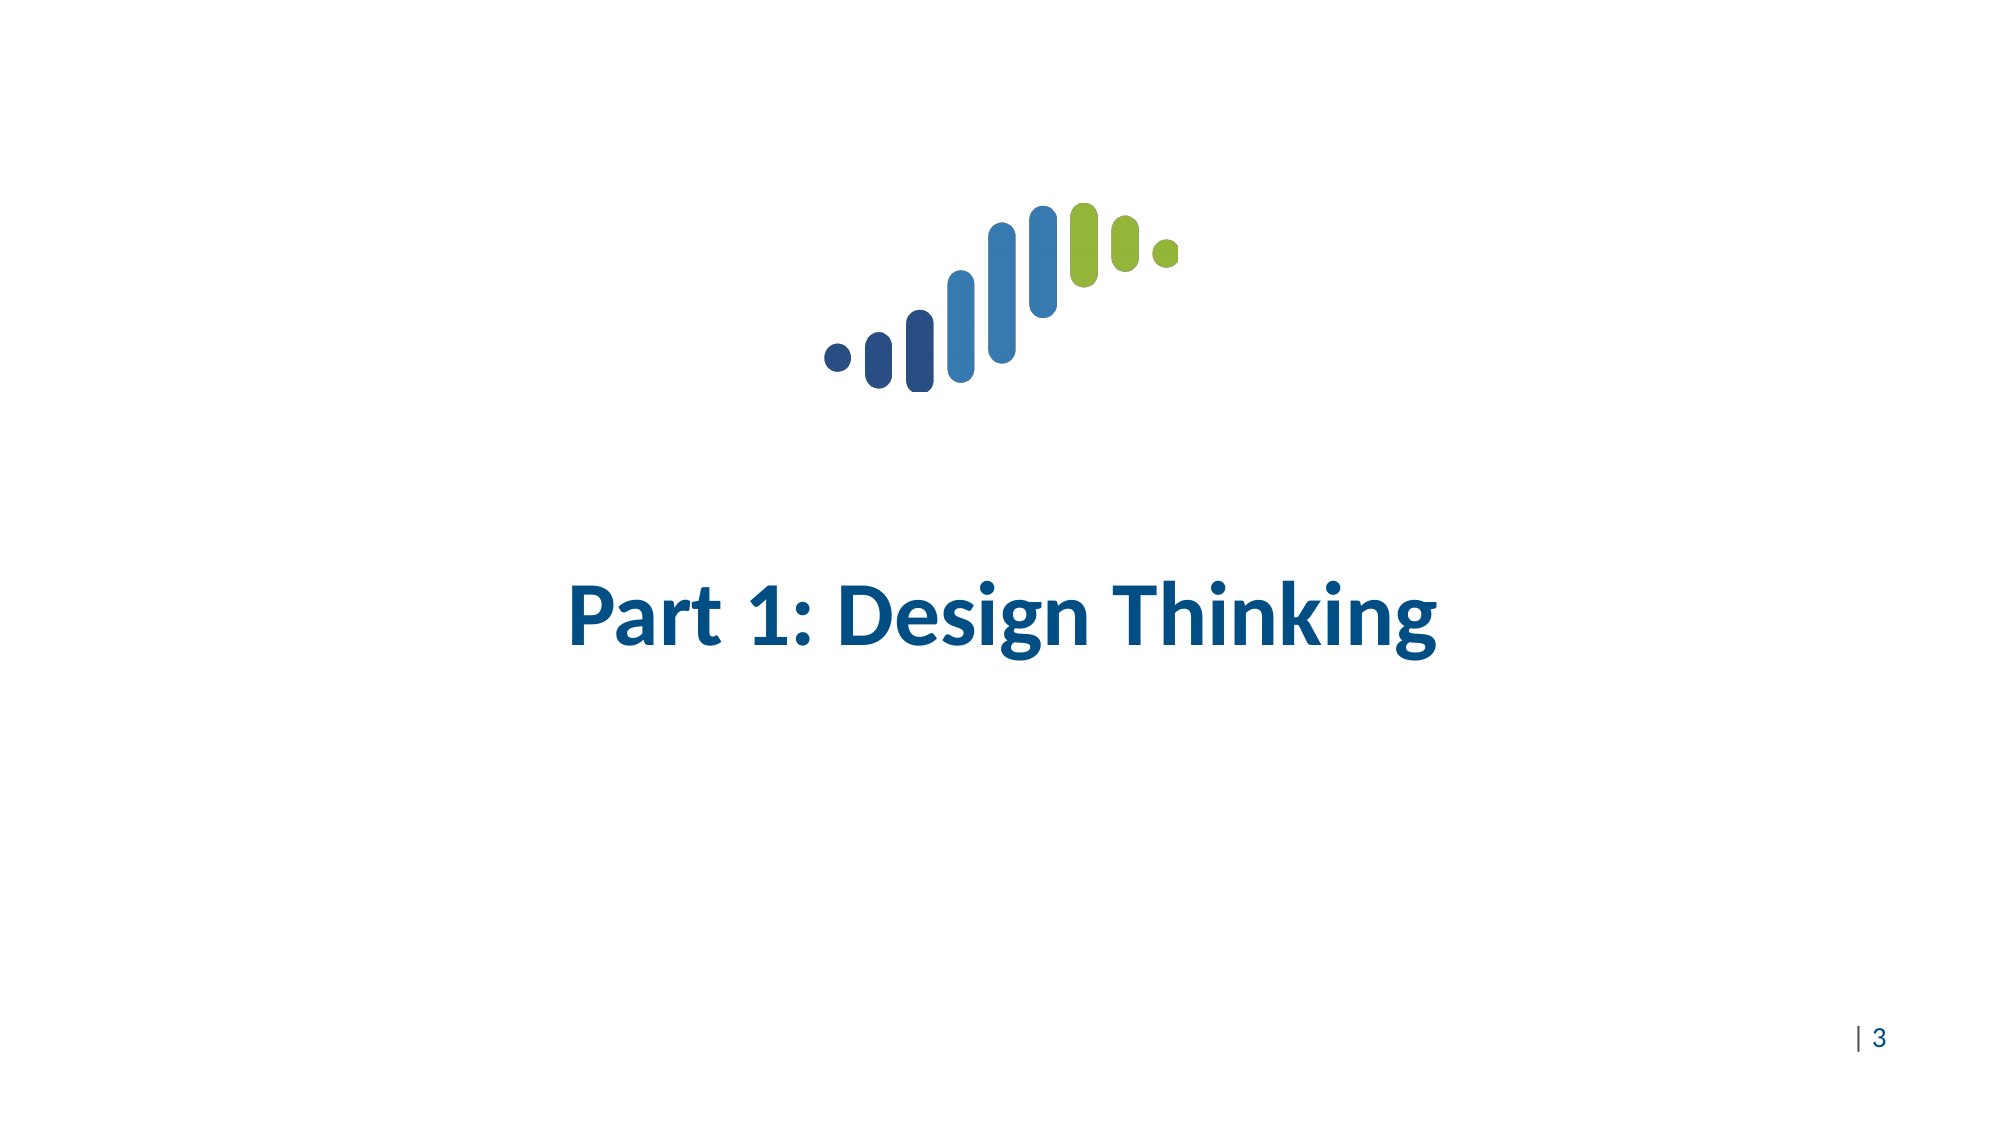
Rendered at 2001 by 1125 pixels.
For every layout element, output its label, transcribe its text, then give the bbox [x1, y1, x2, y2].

list Part 1: Design Thinking [156, 558, 1850, 836]
picture [822, 203, 1178, 392]
